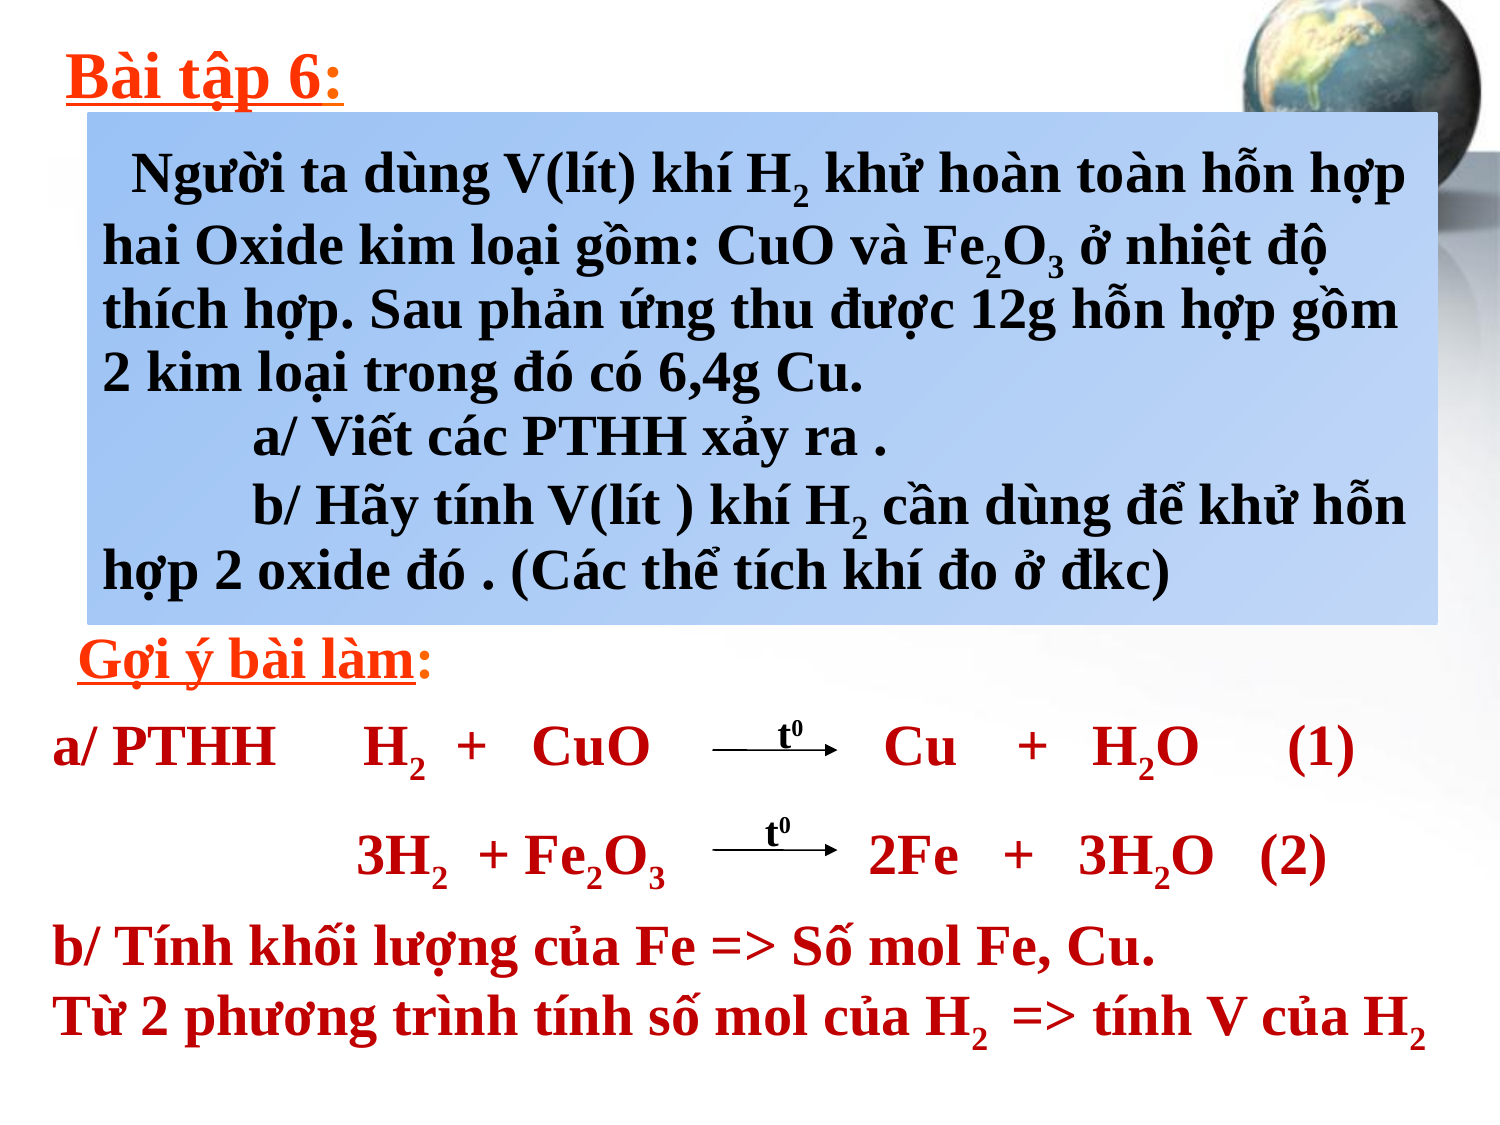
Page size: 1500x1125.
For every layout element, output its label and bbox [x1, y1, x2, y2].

list [0, 0, 1500, 1125]
